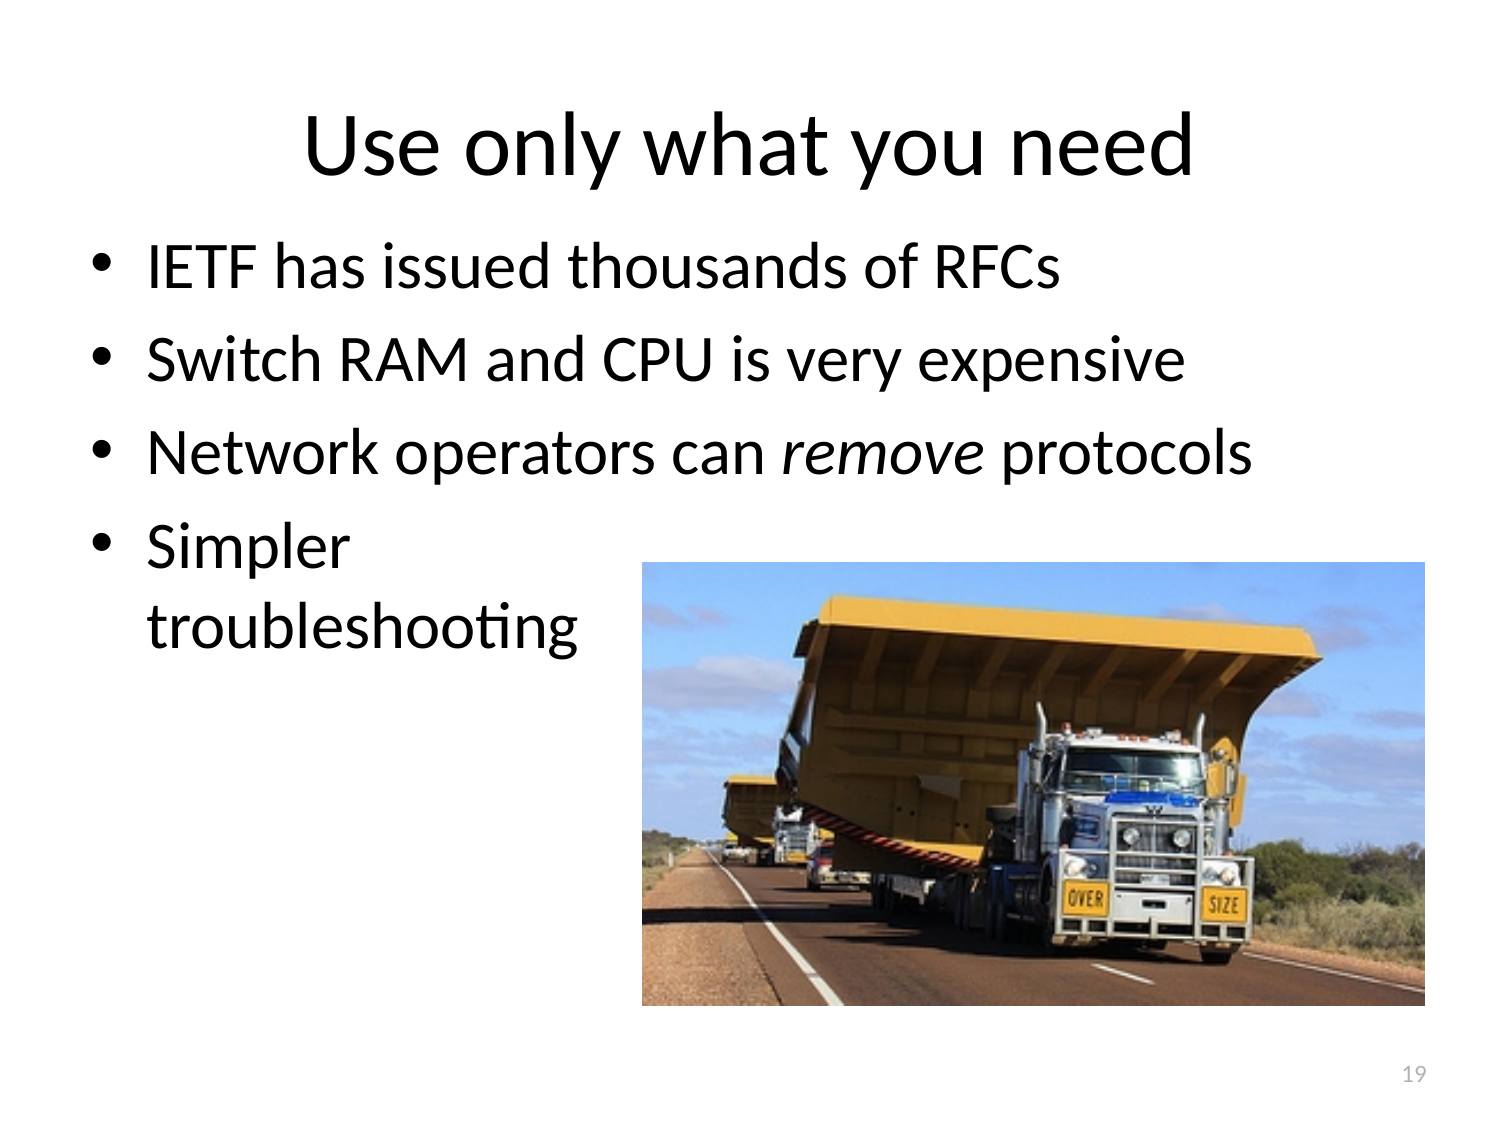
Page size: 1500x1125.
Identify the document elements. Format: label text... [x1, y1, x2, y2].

slide_number 19 [1285, 1042, 1442, 1103]
title Use only what you need [75, 45, 1425, 214]
list IETF has issued thousands of RFCs Switch RAM and CPU is very expensive Network operators can remove protocols Simpler troubleshooting [75, 214, 1425, 1005]
picture [642, 562, 1426, 1006]
